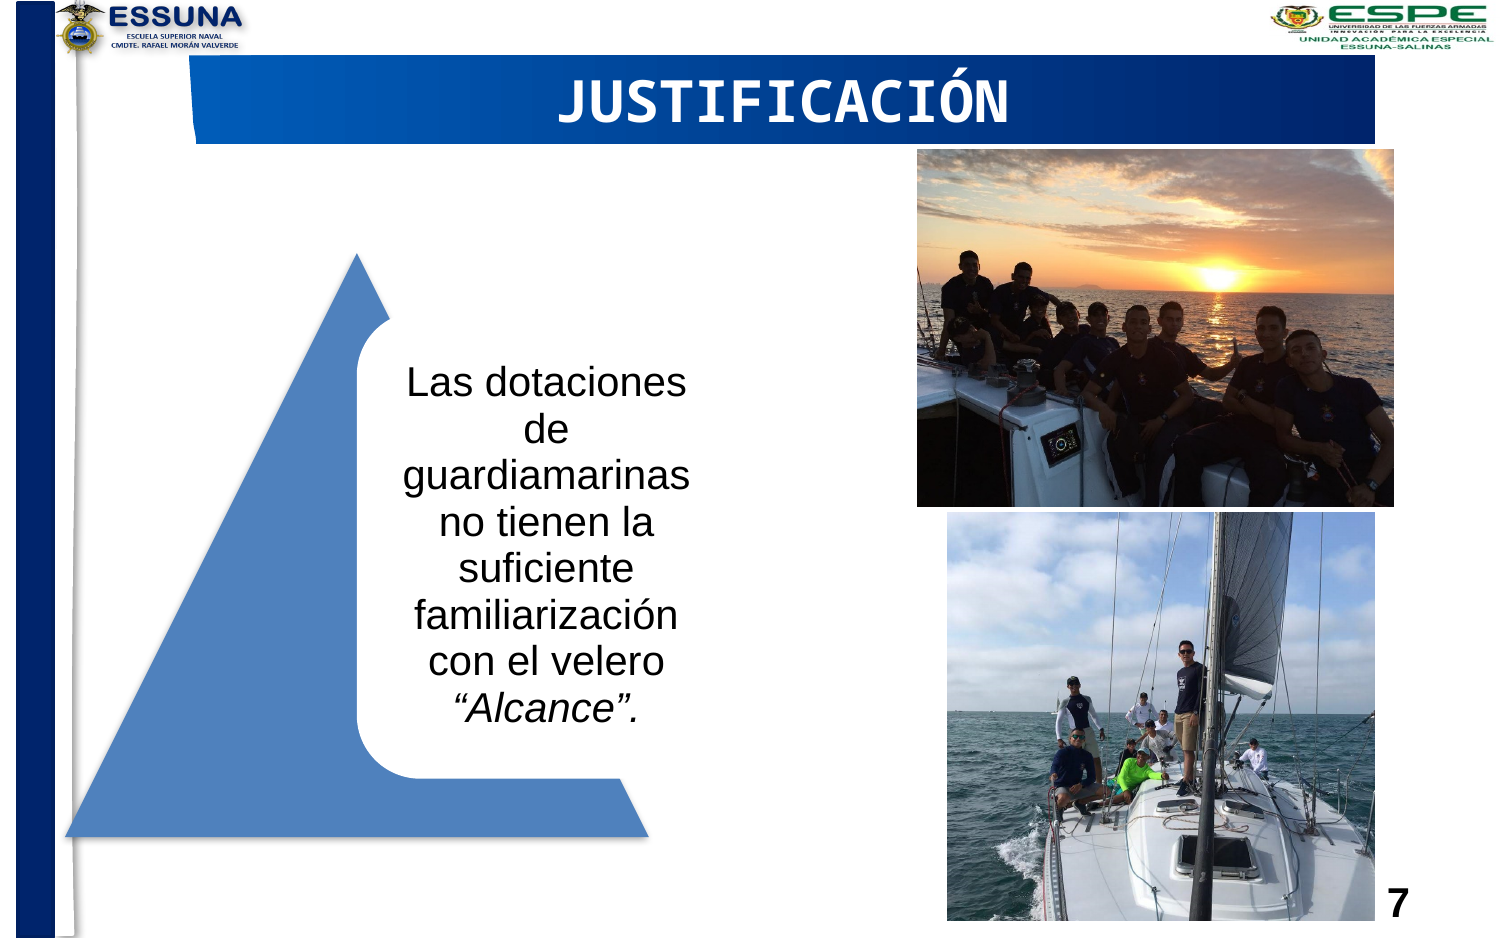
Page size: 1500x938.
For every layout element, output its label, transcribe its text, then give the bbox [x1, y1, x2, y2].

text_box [64, 252, 1000, 838]
text_box JUSTIFICACIÓN [186, 53, 1378, 146]
picture [917, 149, 1394, 508]
picture [1269, 0, 1500, 50]
slide_number 7 [1379, 868, 1425, 919]
picture [53, 0, 266, 54]
picture [946, 512, 1376, 922]
